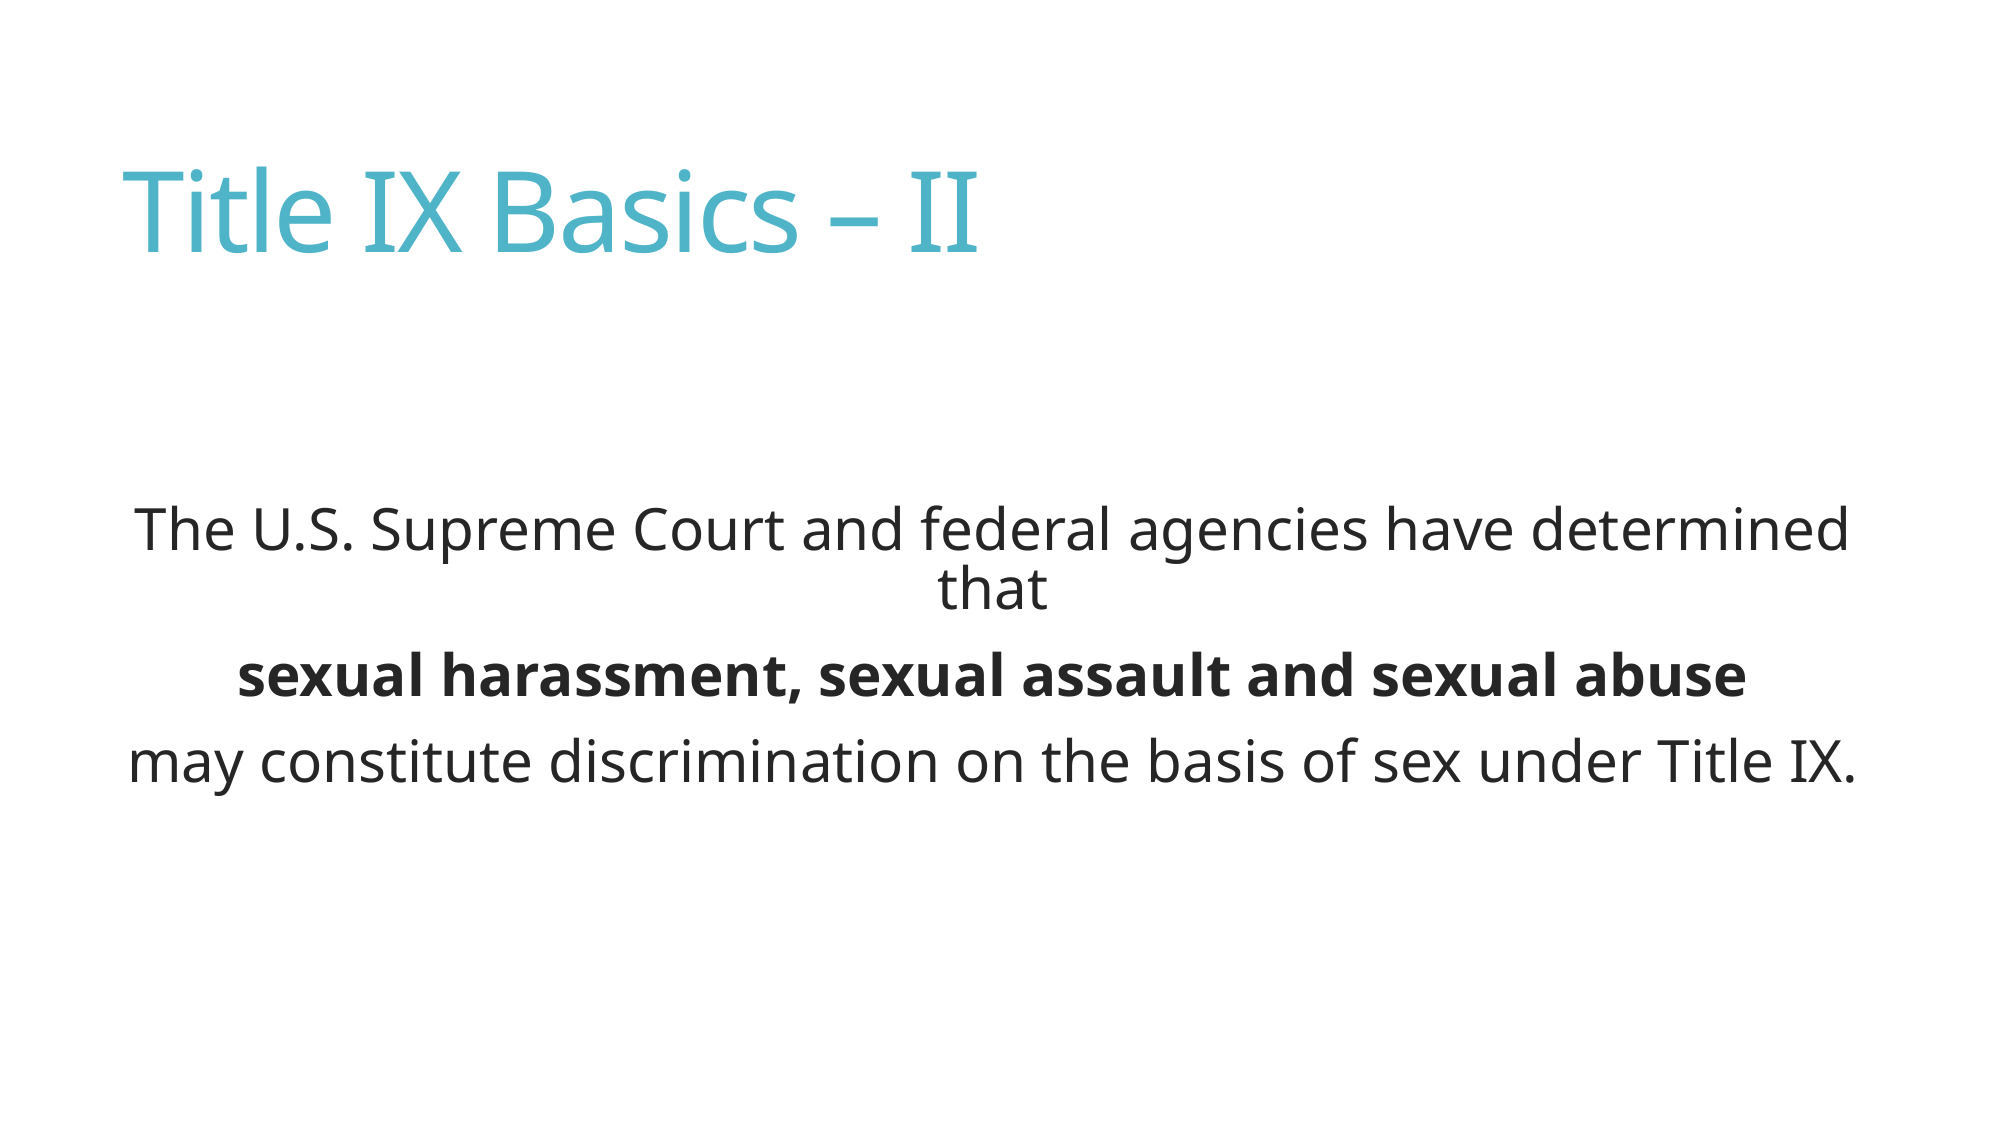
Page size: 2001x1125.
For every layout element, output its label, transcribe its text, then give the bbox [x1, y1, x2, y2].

list The U.S. Supreme Court and federal agencies have determined that sexual harassment, sexual assault and sexual abuse may constitute discrimination on the basis of sex under Title IX. [111, 329, 1876, 948]
title Title IX Basics – II [107, 81, 1875, 354]
